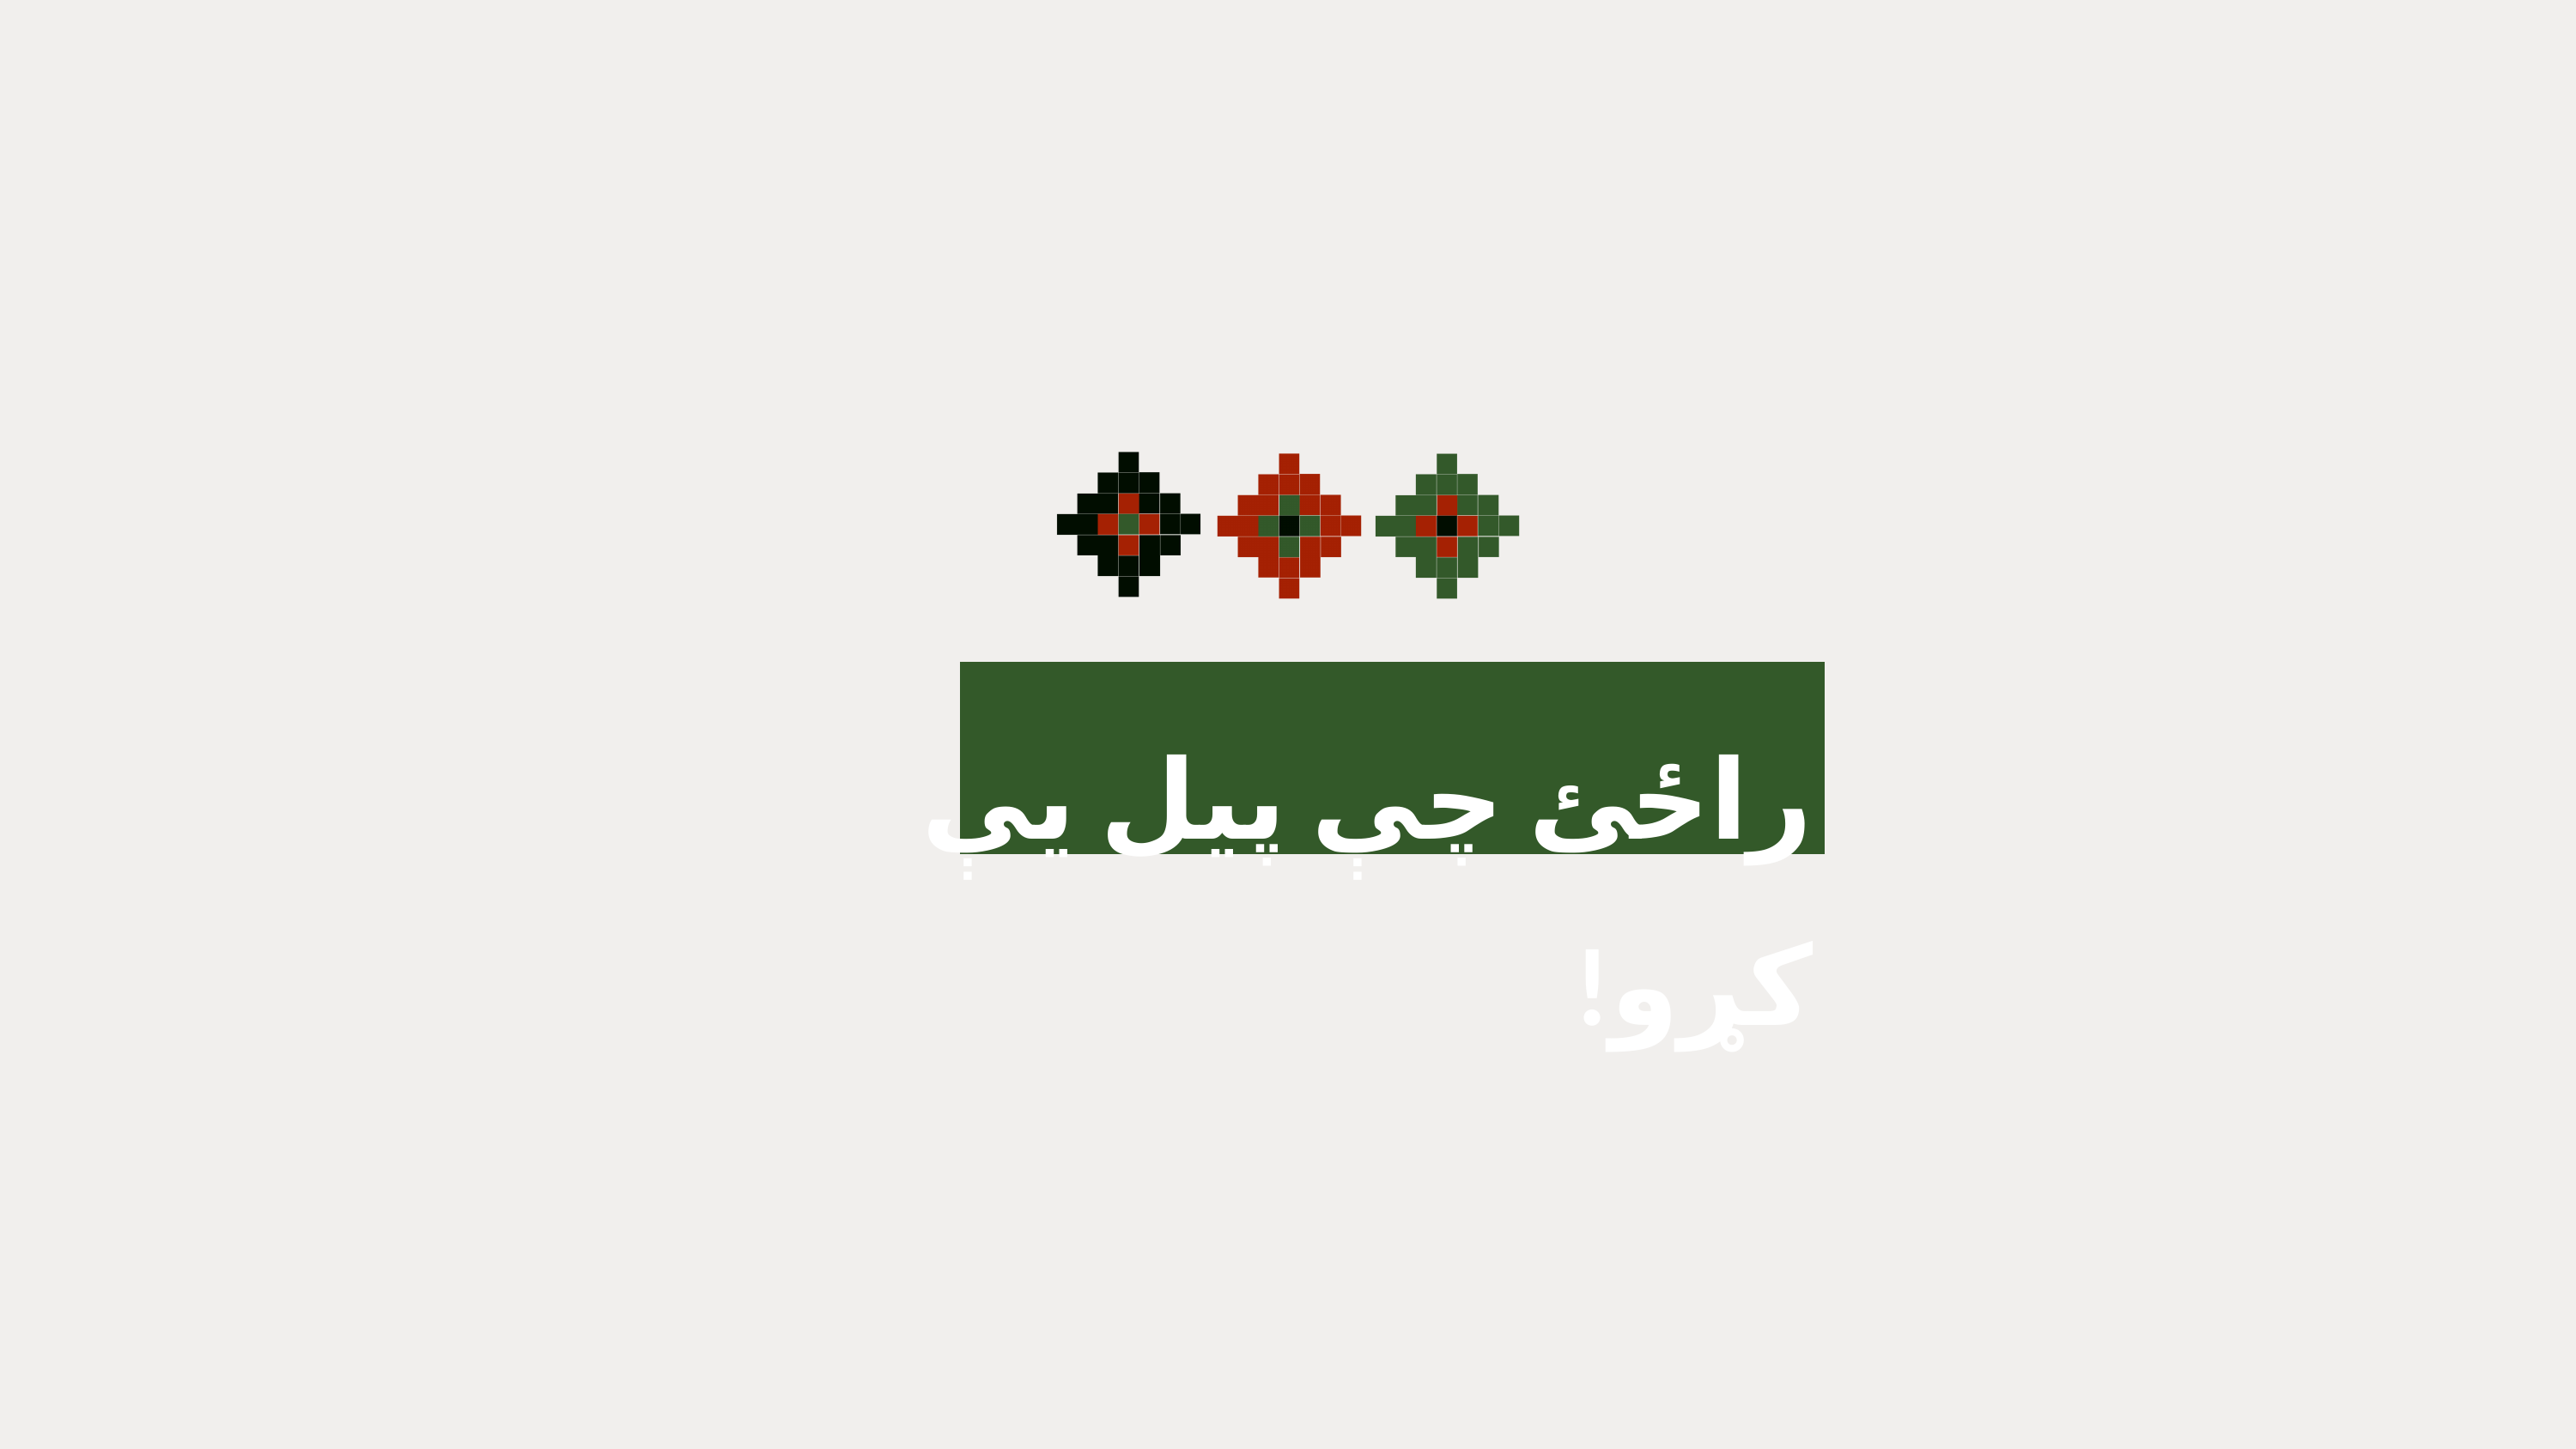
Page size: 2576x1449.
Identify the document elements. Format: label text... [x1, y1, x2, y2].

text_box [960, 662, 1825, 855]
text_box راځئ چې پیل یې کړو! [762, 675, 1814, 1048]
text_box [1055, 451, 1521, 600]
